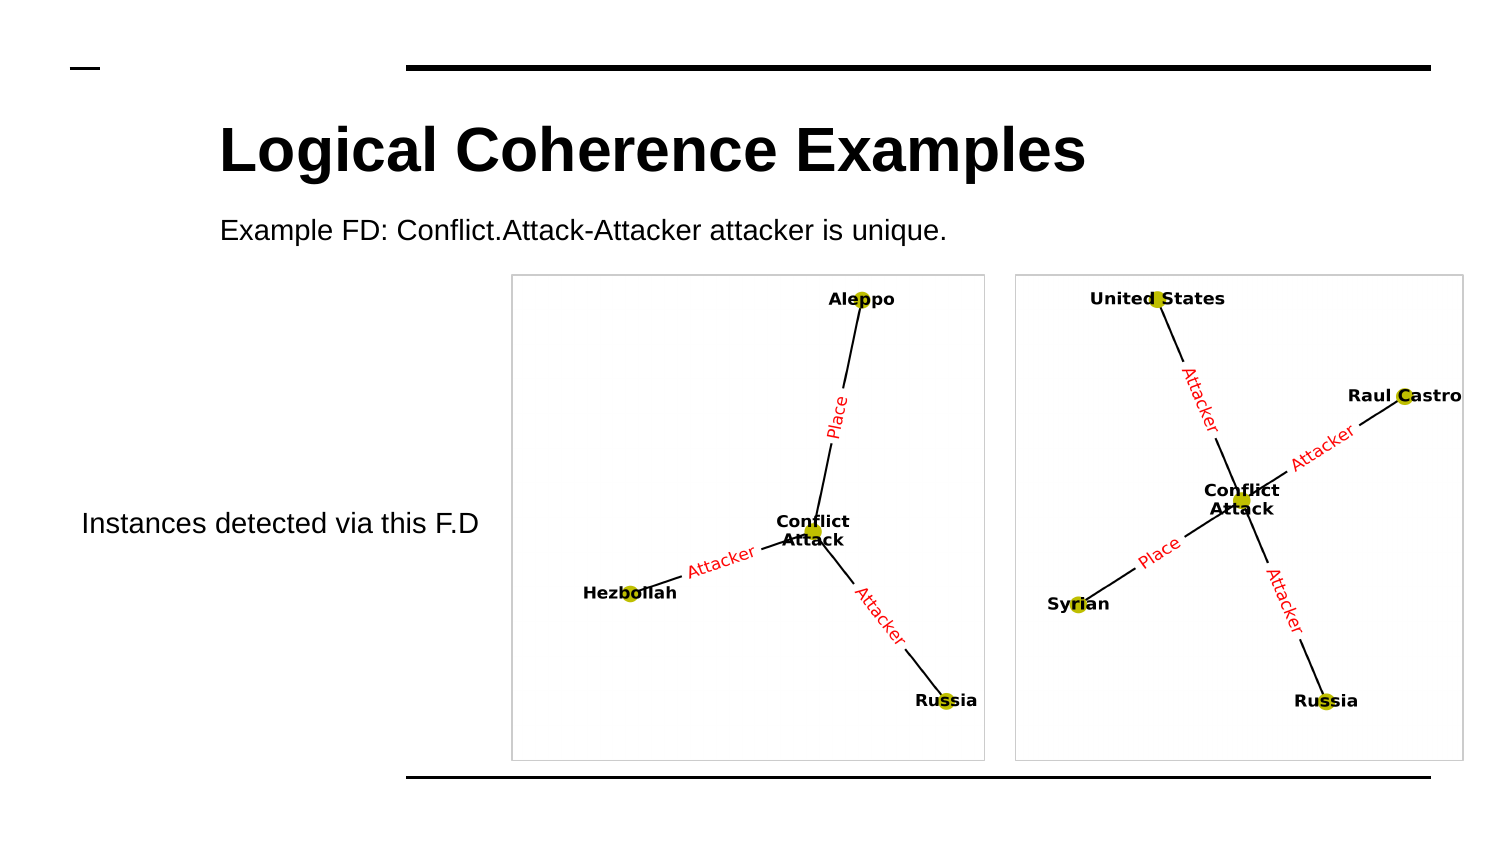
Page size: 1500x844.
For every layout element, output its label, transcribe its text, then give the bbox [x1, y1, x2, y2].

picture [512, 275, 985, 760]
text_box Example FD: Conflict.Attack-Attacker attacker is unique. [204, 198, 1086, 259]
text_box Instances detected via this F.D [66, 481, 507, 563]
picture [1015, 275, 1463, 760]
title Logical Coherence Examples [204, 94, 1431, 199]
